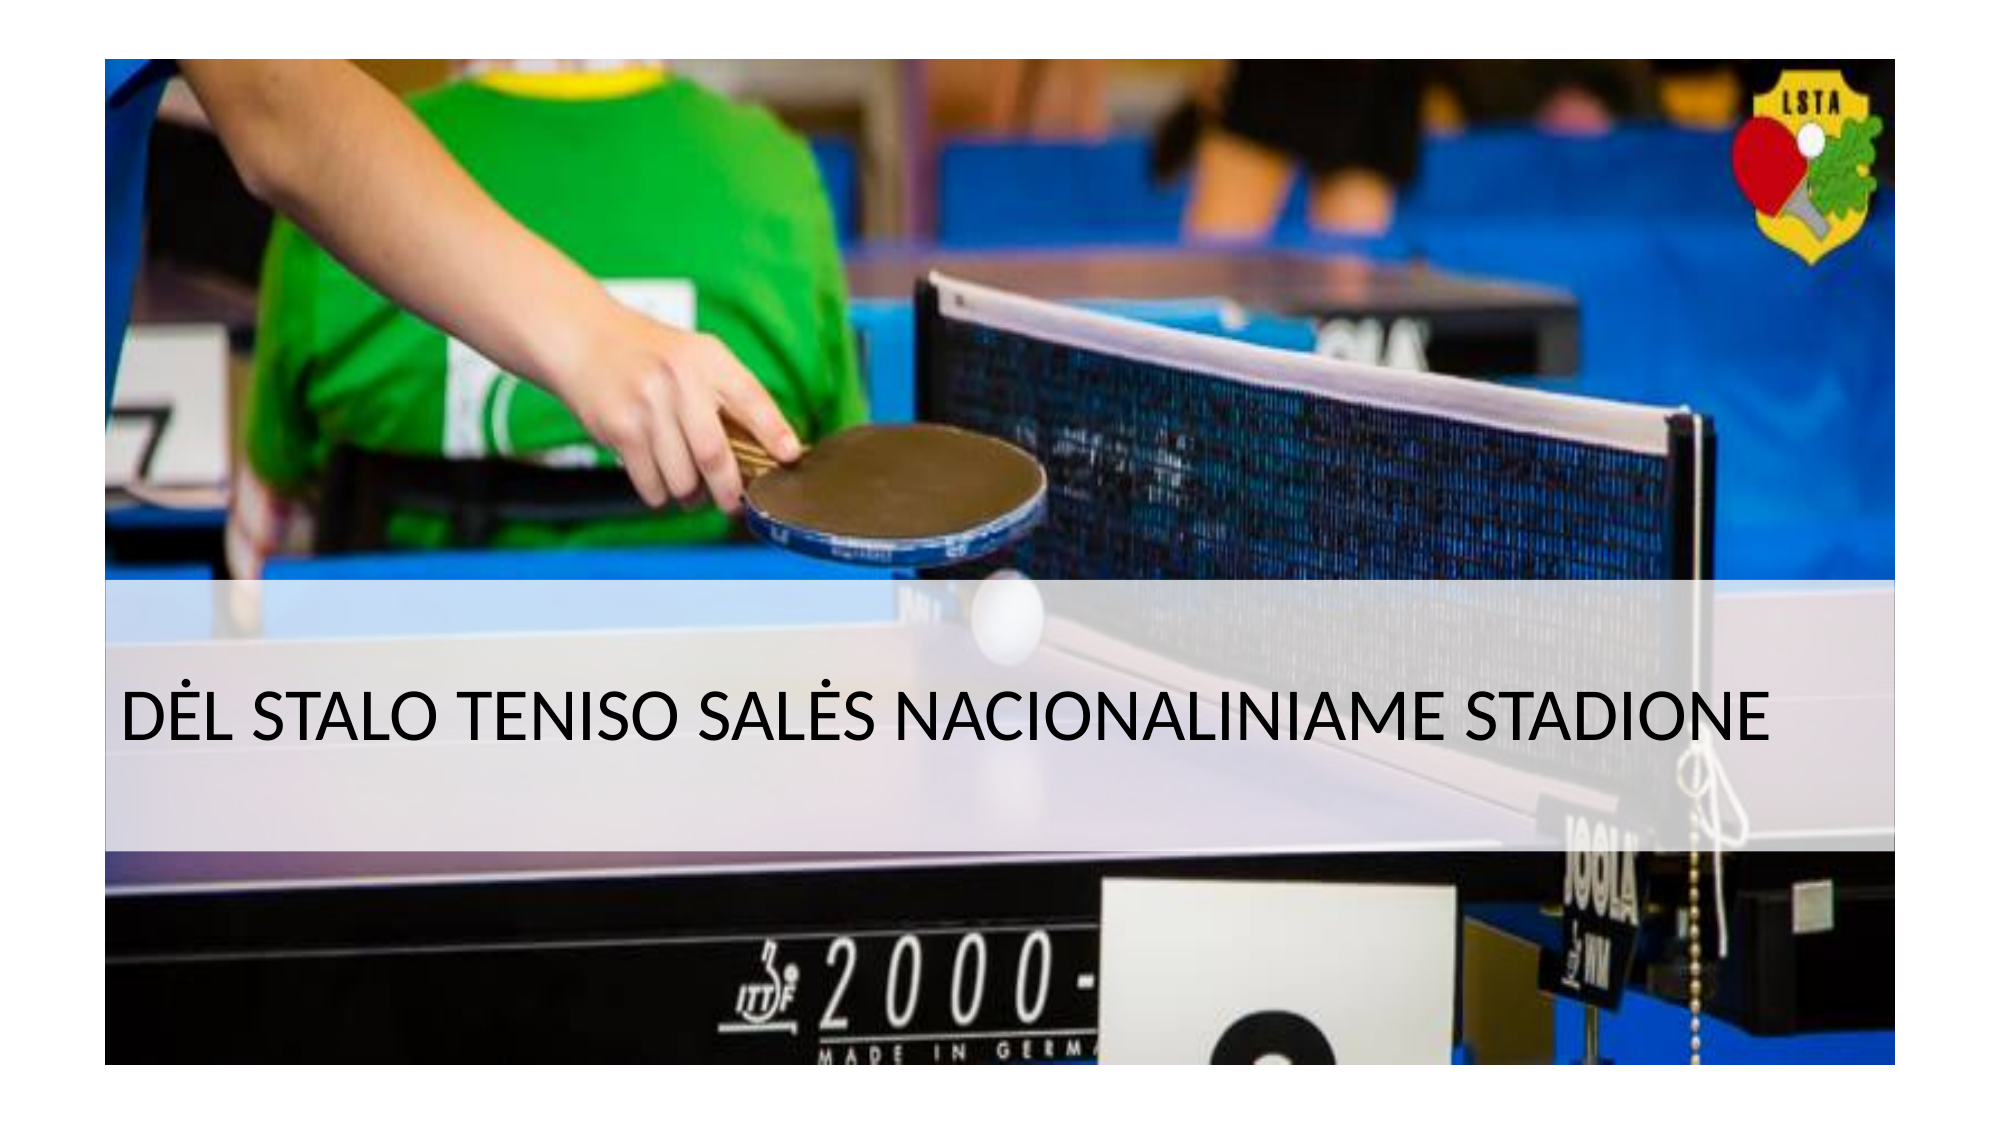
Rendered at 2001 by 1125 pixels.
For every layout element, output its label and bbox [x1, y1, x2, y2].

picture [105, 59, 1895, 1065]
